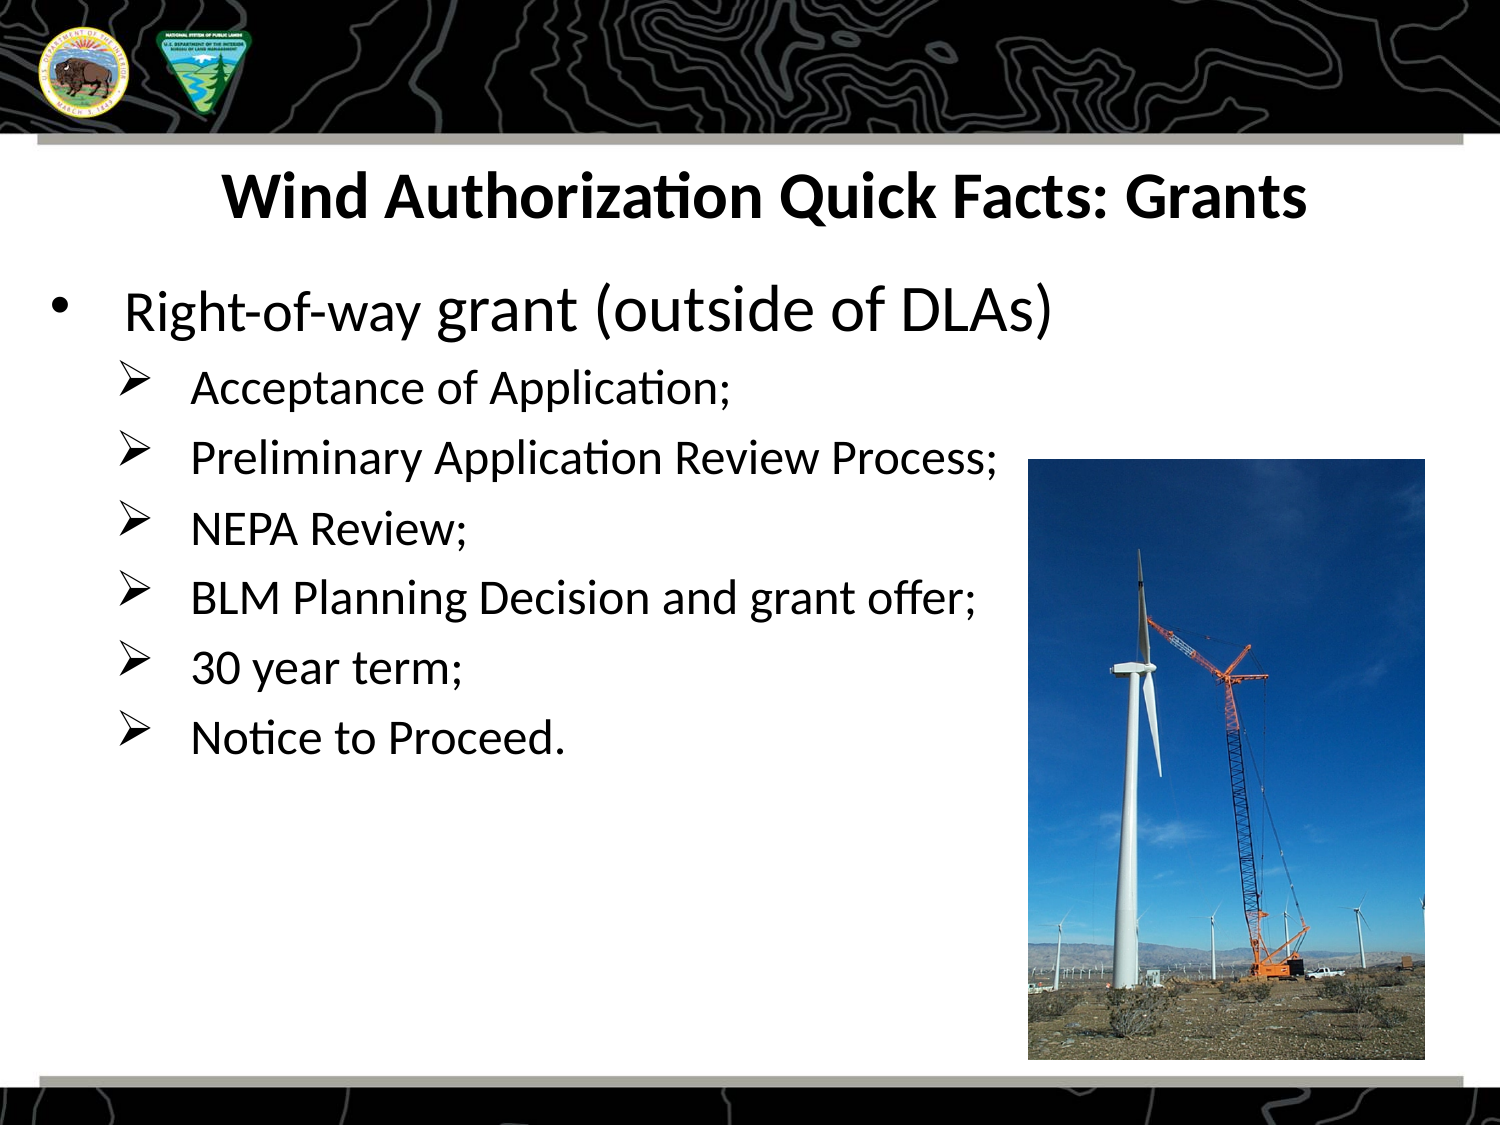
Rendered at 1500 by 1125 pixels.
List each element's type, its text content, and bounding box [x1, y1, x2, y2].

title Wind Authorization Quick Facts: Grants [105, 125, 1425, 257]
picture [0, 0, 1500, 1125]
list Right-of-way grant (outside of DLAs) Acceptance of Application; Preliminary Application Review Process; NEPA Review; BLM Planning Decision and grant offer; 30 year term; Notice to Proceed. [25, 257, 1485, 857]
